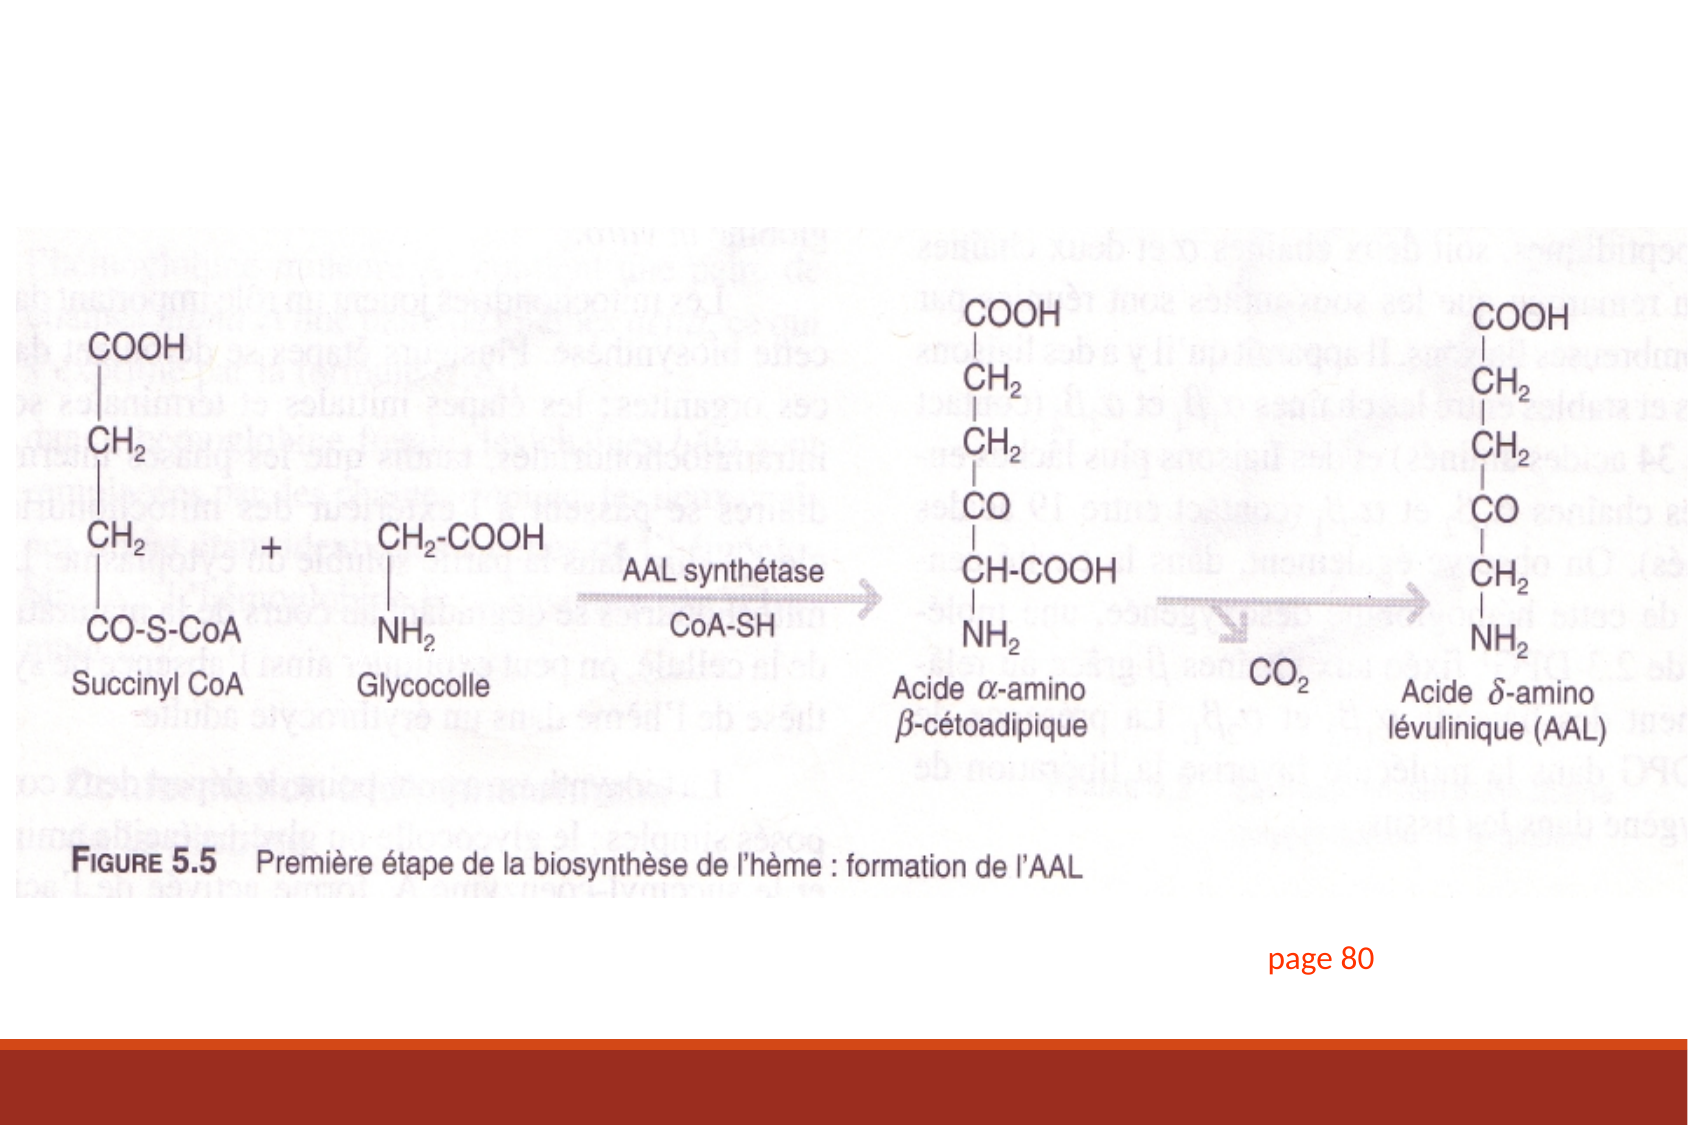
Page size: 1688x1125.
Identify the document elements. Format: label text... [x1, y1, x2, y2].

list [16, 226, 1688, 898]
text_box page 80 [1245, 928, 1446, 984]
